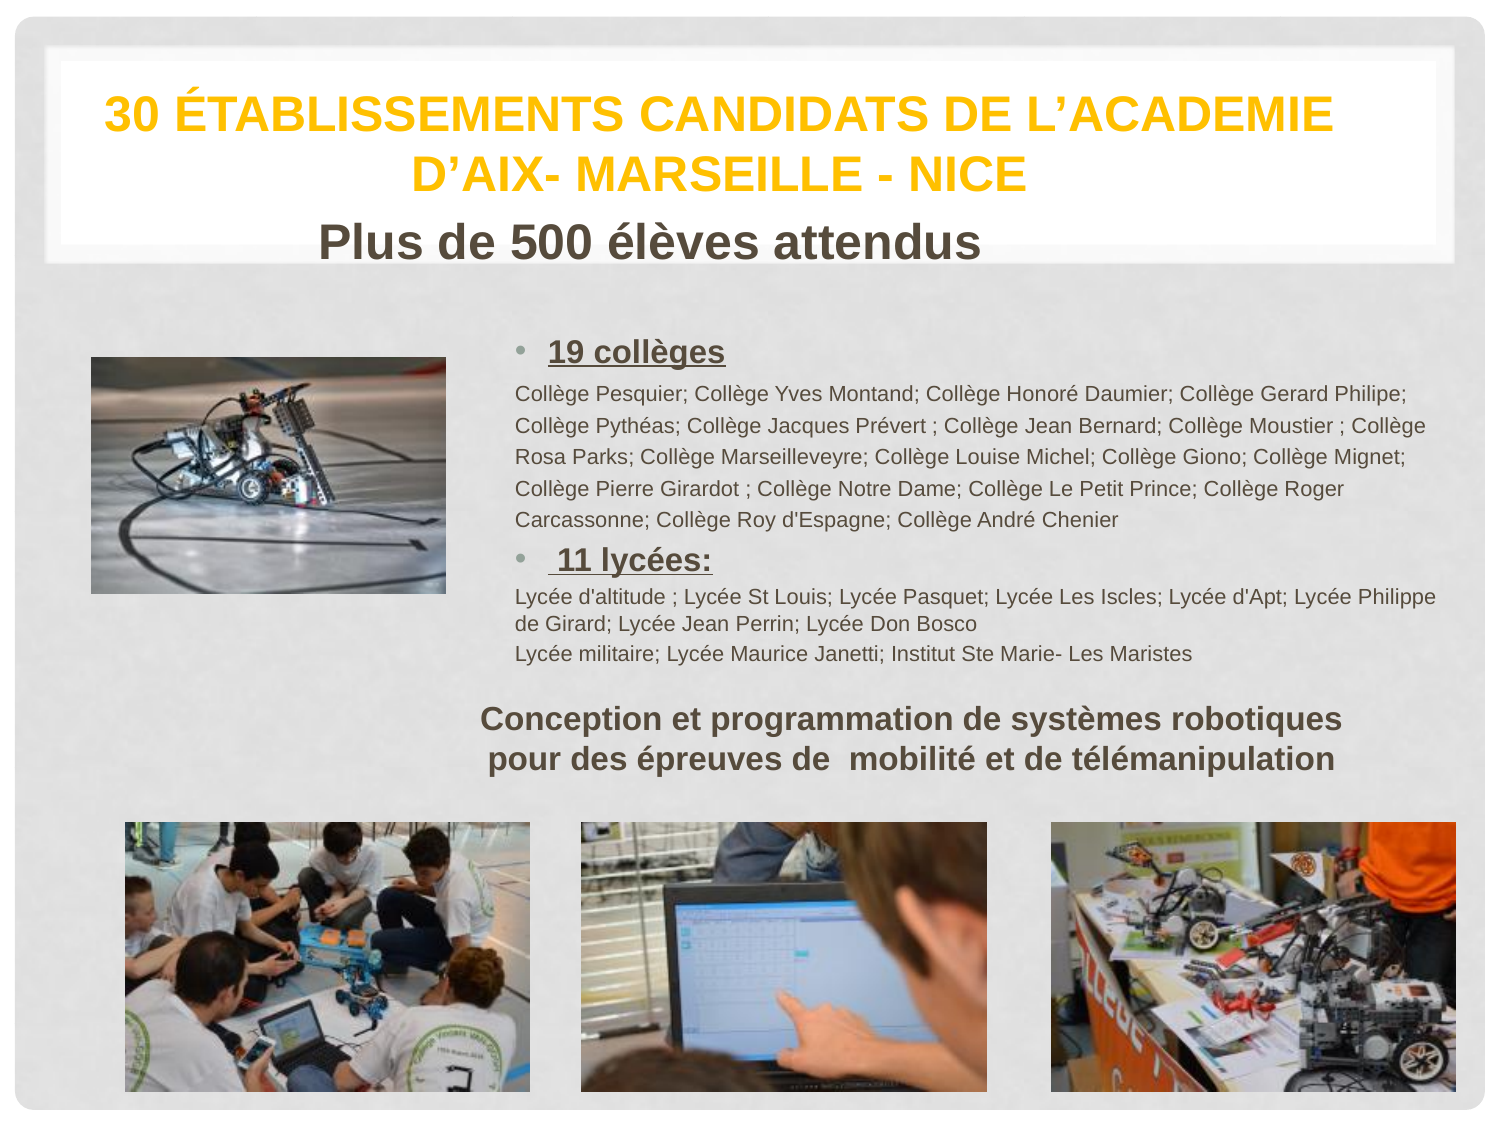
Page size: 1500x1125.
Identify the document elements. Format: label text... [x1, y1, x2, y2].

text_box Conception et programmation de systèmes robotiques pour des épreuves de mobilité et de télémanipulation [445, 689, 1379, 785]
picture [90, 356, 446, 594]
picture [124, 822, 530, 1092]
slide_number 3 [1074, 1092, 1425, 1103]
text_box Plus de 500 élèves attendus [303, 202, 1500, 278]
picture [1051, 822, 1457, 1092]
list 19 collèges Collège Pesquier; Collège Yves Montand; Collège Honoré Daumier; Collège Gerard Philipe; Collège Pythéas; Collège Jacques Prévert ; Collège Jean Bernard; Collège Moustier ; Collège Rosa Parks; Collège Marseilleveyre; Collège Louise Michel; Collège Giono; Collège Mignet; Collège Pierre Girardot ; Collège Notre Dame; Collège Le Petit Prince; Collège Roger Carcassonne; Collège Roy d'Espagne; Collège André Chenier 11 lycées: Lycée d'altitude ; Lycée St Louis; Lycée Pasquet; Lycée Les Iscles; Lycée d'Apt; Lycée Philippe de Girard; Lycée Jean Perrin; Lycée Don Bosco Lycée militaire; Lycée Maurice Janetti; Institut Ste Marie- Les Maristes [483, 299, 1456, 690]
title 30 établissements candidats de l’academie d’aix- Marseille - Nice [33, 42, 1406, 301]
picture [581, 822, 987, 1092]
